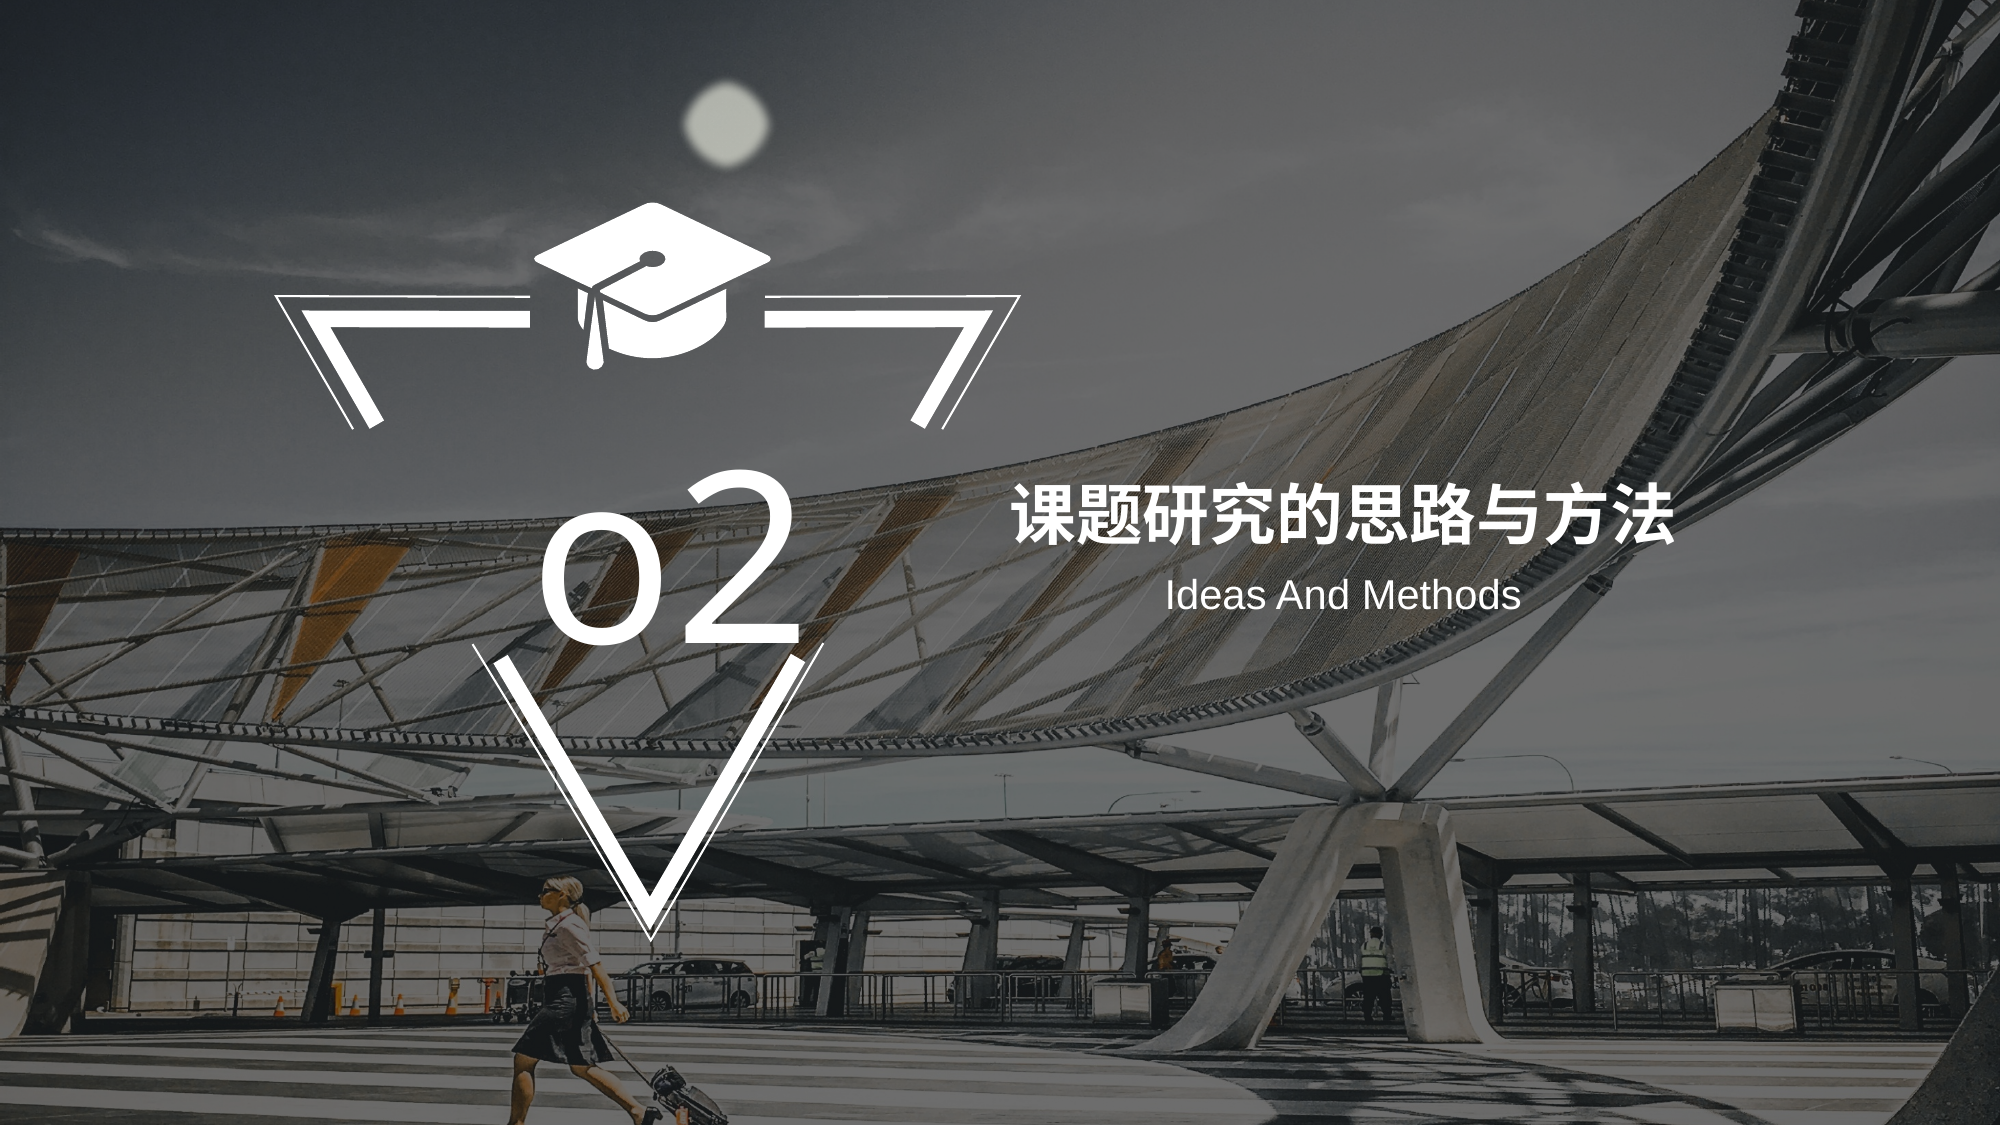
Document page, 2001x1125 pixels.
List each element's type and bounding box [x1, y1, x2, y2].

picture [0, 0, 2000, 1125]
text_box [931, 465, 1756, 627]
text_box [275, 201, 1020, 941]
